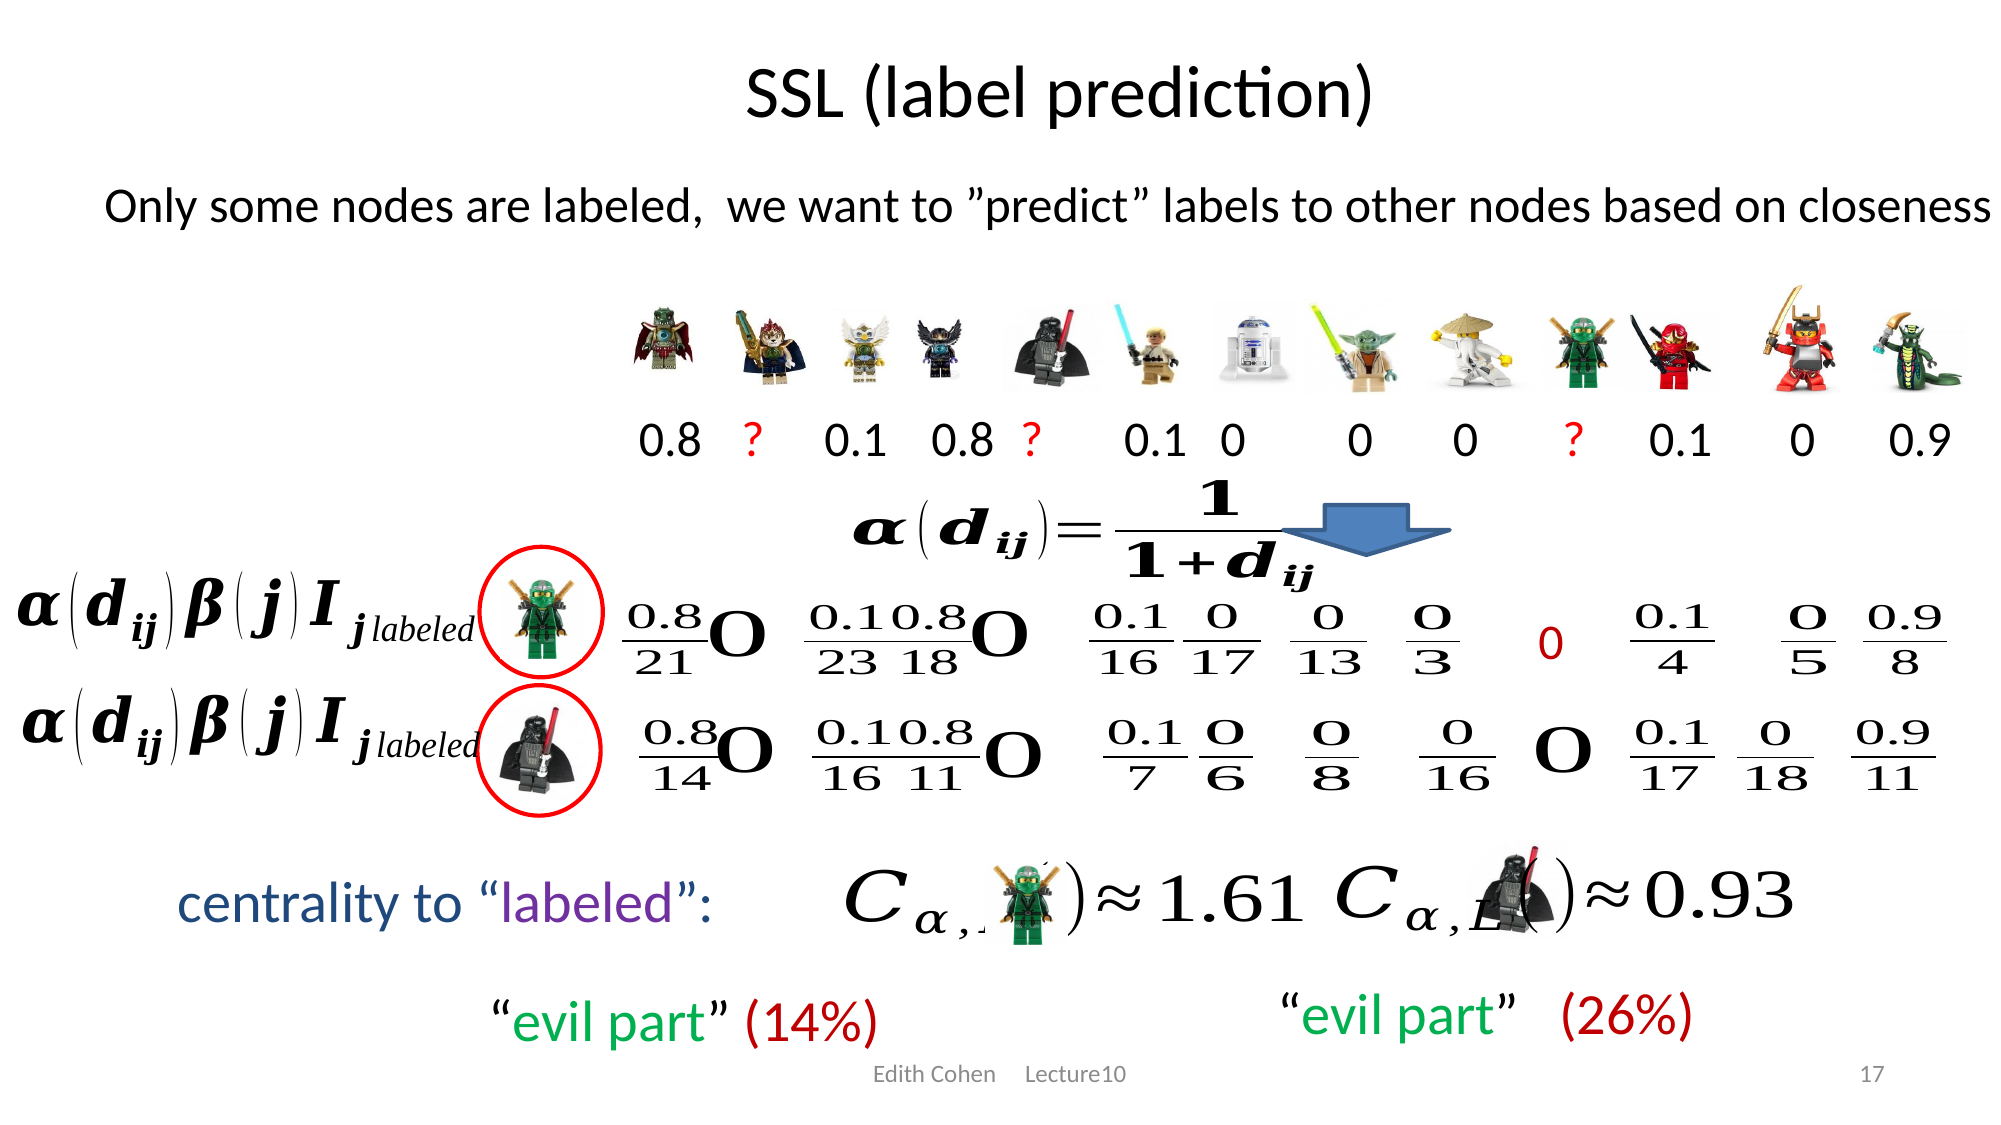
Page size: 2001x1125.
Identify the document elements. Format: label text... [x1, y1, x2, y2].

title SSL (label prediction) [456, 35, 1665, 140]
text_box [618, 283, 1968, 476]
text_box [477, 546, 1950, 816]
slide_number 17 [1433, 1042, 1900, 1103]
footer Edith Cohen Lecture10 [683, 1042, 1317, 1103]
text_box [1281, 502, 1452, 545]
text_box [842, 855, 1310, 946]
text_box Only some nodes are labeled, we want to ”predict” labels to other nodes based on closeness [89, 164, 2000, 240]
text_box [1333, 840, 1801, 942]
